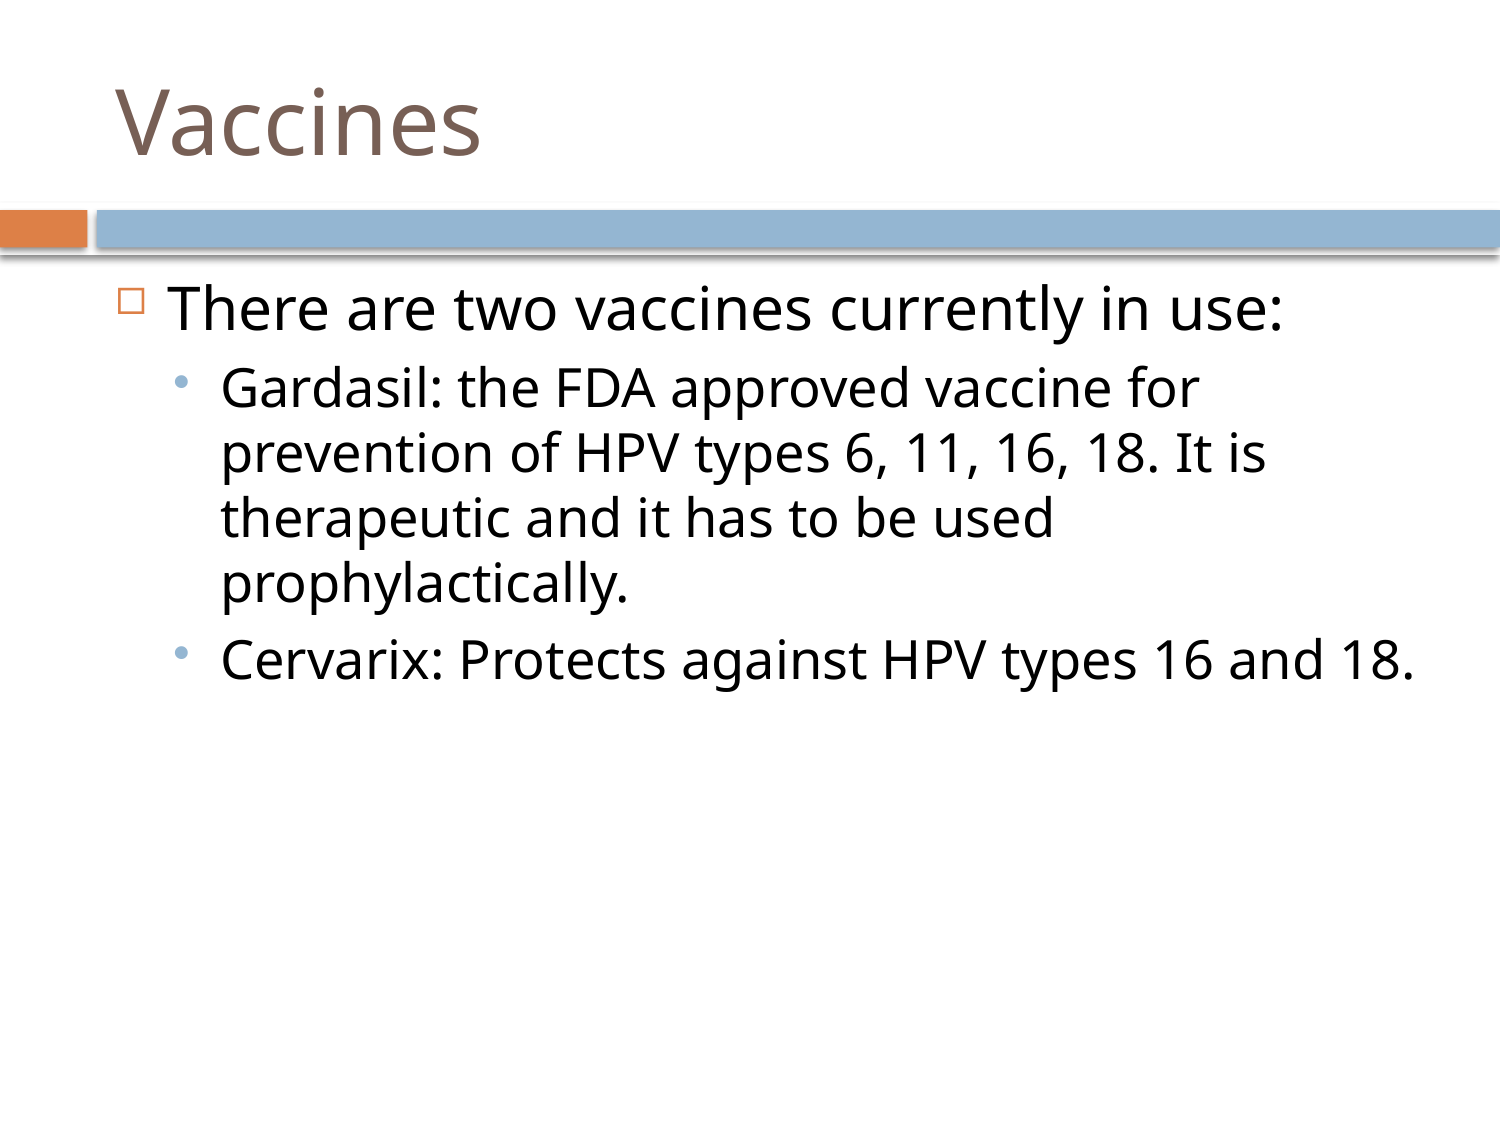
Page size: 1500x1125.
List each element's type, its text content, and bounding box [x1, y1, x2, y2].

title Vaccines [100, 37, 1438, 200]
text_box [99, 262, 1438, 1000]
